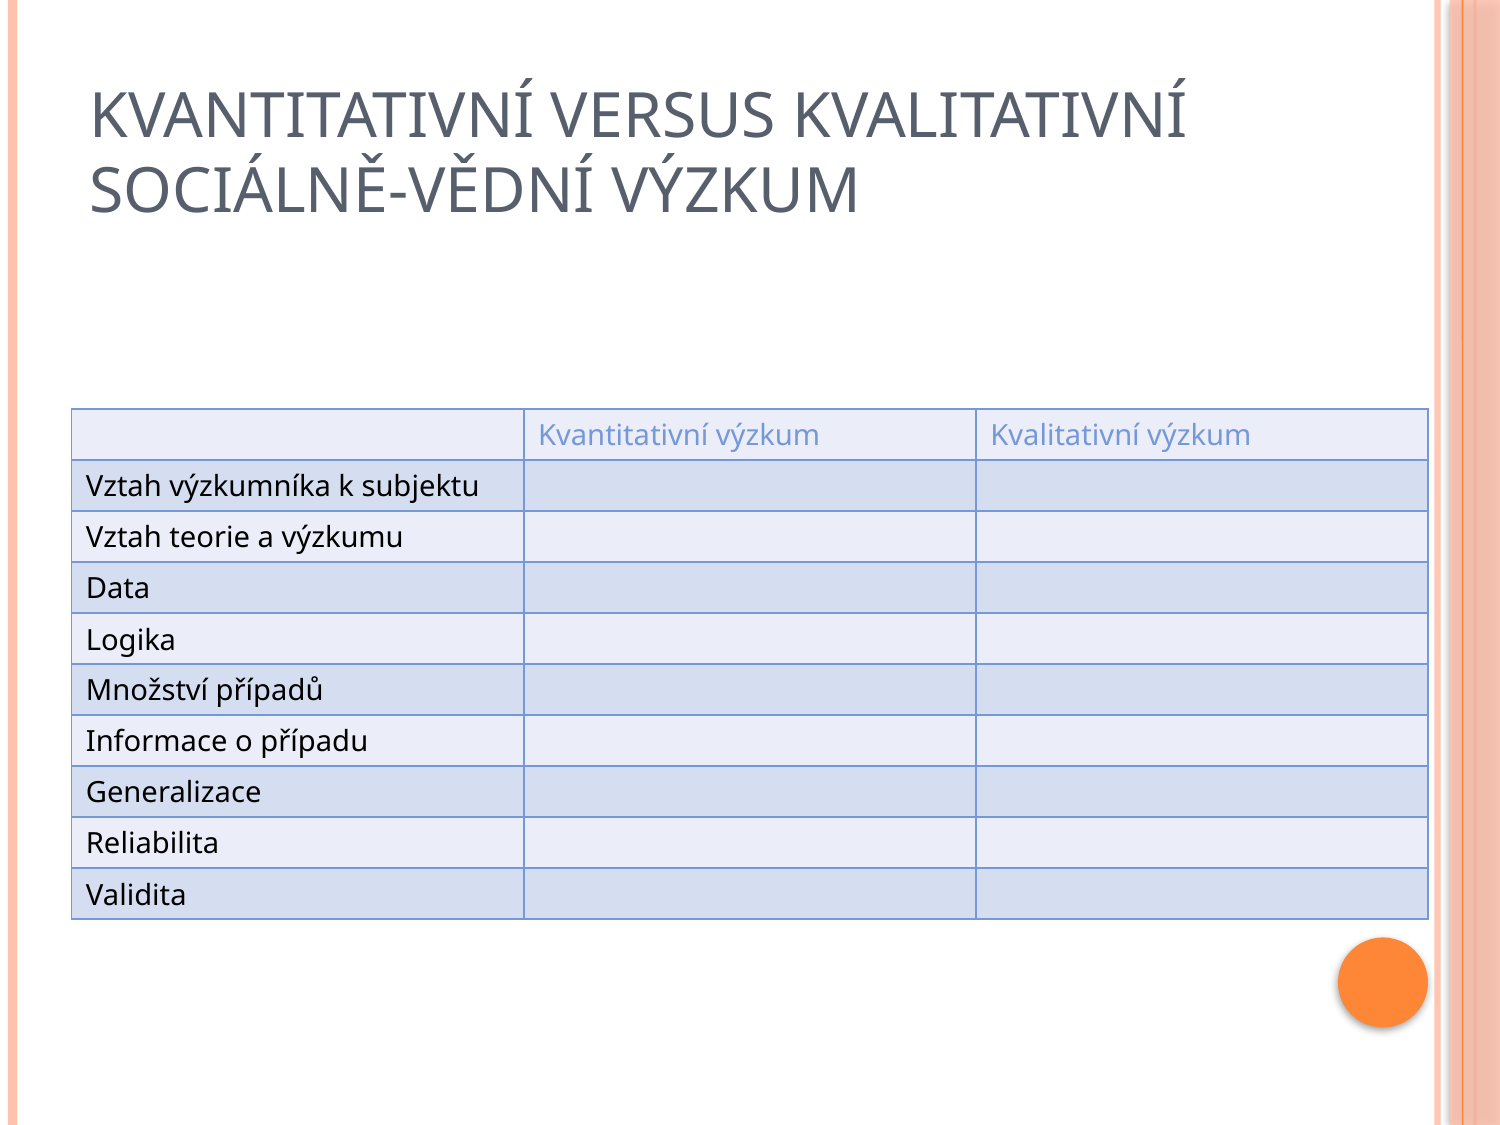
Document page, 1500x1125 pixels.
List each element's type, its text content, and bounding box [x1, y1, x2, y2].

table_header Kvalitativní výzkum [977, 410, 1427, 459]
table_header [72, 410, 523, 459]
table_cell [525, 665, 975, 714]
table_cell Reliabilita [72, 818, 523, 867]
table_cell Vztah výzkumníka k subjektu [72, 461, 523, 510]
table_cell [977, 512, 1427, 561]
table_cell [525, 869, 975, 918]
table_cell [977, 818, 1427, 867]
table_cell Generalizace [72, 767, 523, 816]
table_cell Informace o případu [72, 716, 523, 765]
title Kvantitativní versus kvalitativní sociálně-vědní výzkum [75, 45, 1300, 233]
table_cell [977, 563, 1427, 612]
table_cell Validita [72, 869, 523, 918]
table_cell [977, 869, 1427, 918]
table_cell [525, 512, 975, 561]
table_cell [977, 767, 1427, 816]
table_cell Data [72, 563, 523, 612]
table_cell [525, 614, 975, 663]
table_cell [977, 665, 1427, 714]
table_header Kvantitativní výzkum [525, 410, 975, 459]
table_cell [525, 818, 975, 867]
table_cell Vztah teorie a výzkumu [72, 512, 523, 561]
table_cell [525, 461, 975, 510]
table_cell [977, 461, 1427, 510]
table_cell [525, 716, 975, 765]
table_cell [525, 563, 975, 612]
table_cell Logika [72, 614, 523, 663]
table_cell [525, 767, 975, 816]
table_cell Množství případů [72, 665, 523, 714]
table_cell [977, 716, 1427, 765]
table_cell [977, 614, 1427, 663]
